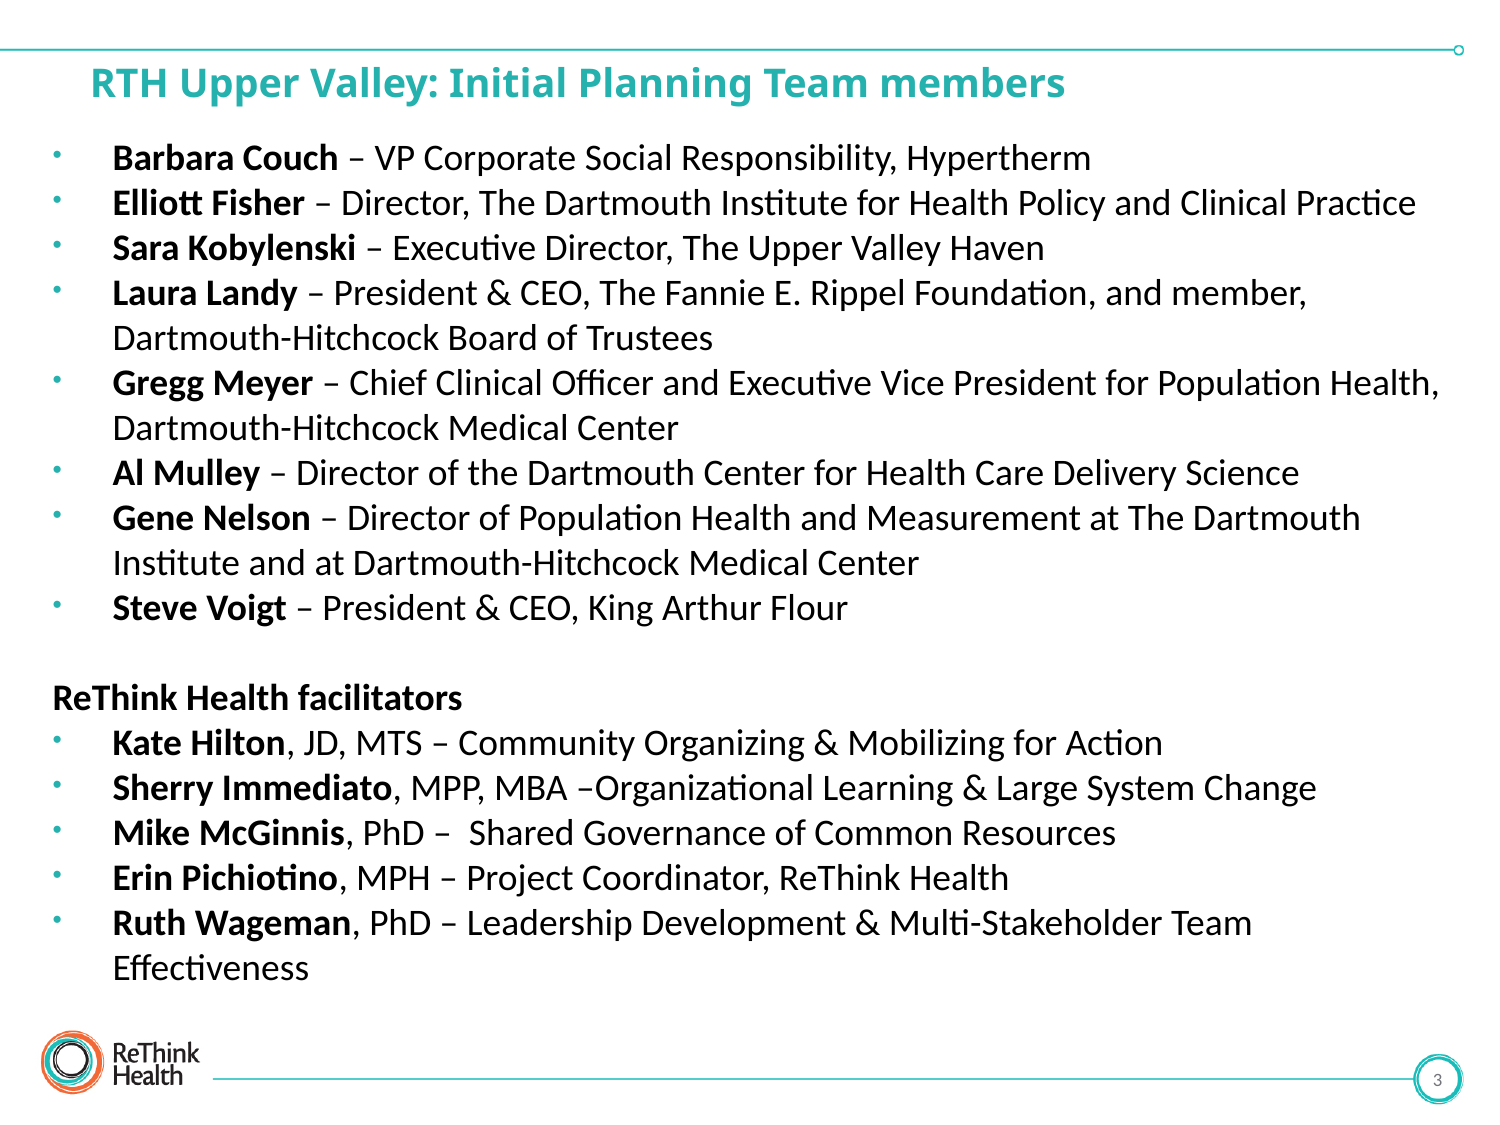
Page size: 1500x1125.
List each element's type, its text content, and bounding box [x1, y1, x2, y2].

picture [0, 1021, 1478, 1125]
title RTH Upper Valley: Initial Planning Team members [75, 50, 1425, 113]
picture [0, 26, 1500, 75]
list Barbara Couch – VP Corporate Social Responsibility, Hypertherm Elliott Fisher – Director, The Dartmouth Institute for Health Policy and Clinical Practice Sara Kobylenski – Executive Director, The Upper Valley Haven Laura Landy – President & CEO, The Fannie E. Rippel Foundation, and member, Dartmouth-Hitchcock Board of Trustees Gregg Meyer – Chief Clinical Officer and Executive Vice President for Population Health, Dartmouth-Hitchcock Medical Center Al Mulley – Director of the Dartmouth Center for Health Care Delivery Science Gene Nelson – Director of Population Health and Measurement at The Dartmouth Institute and at Dartmouth-Hitchcock Medical Center Steve Voigt – President & CEO, King Arthur Flour ReThink Health facilitators Kate Hilton, JD, MTS – Community Organizing & Mobilizing for Action Sherry Immediato, MPP, MBA –Organizational Learning & Large System Change Mike McGinnis, PhD – Shared Governance of Common Resources Erin Pichiotino, MPH – Project Coordinator, ReThink Health Ruth Wageman, PhD – Leadership Development & Multi-Stakeholder Team Effectiveness [37, 125, 1463, 1025]
slide_number 3 [1407, 1037, 1468, 1098]
